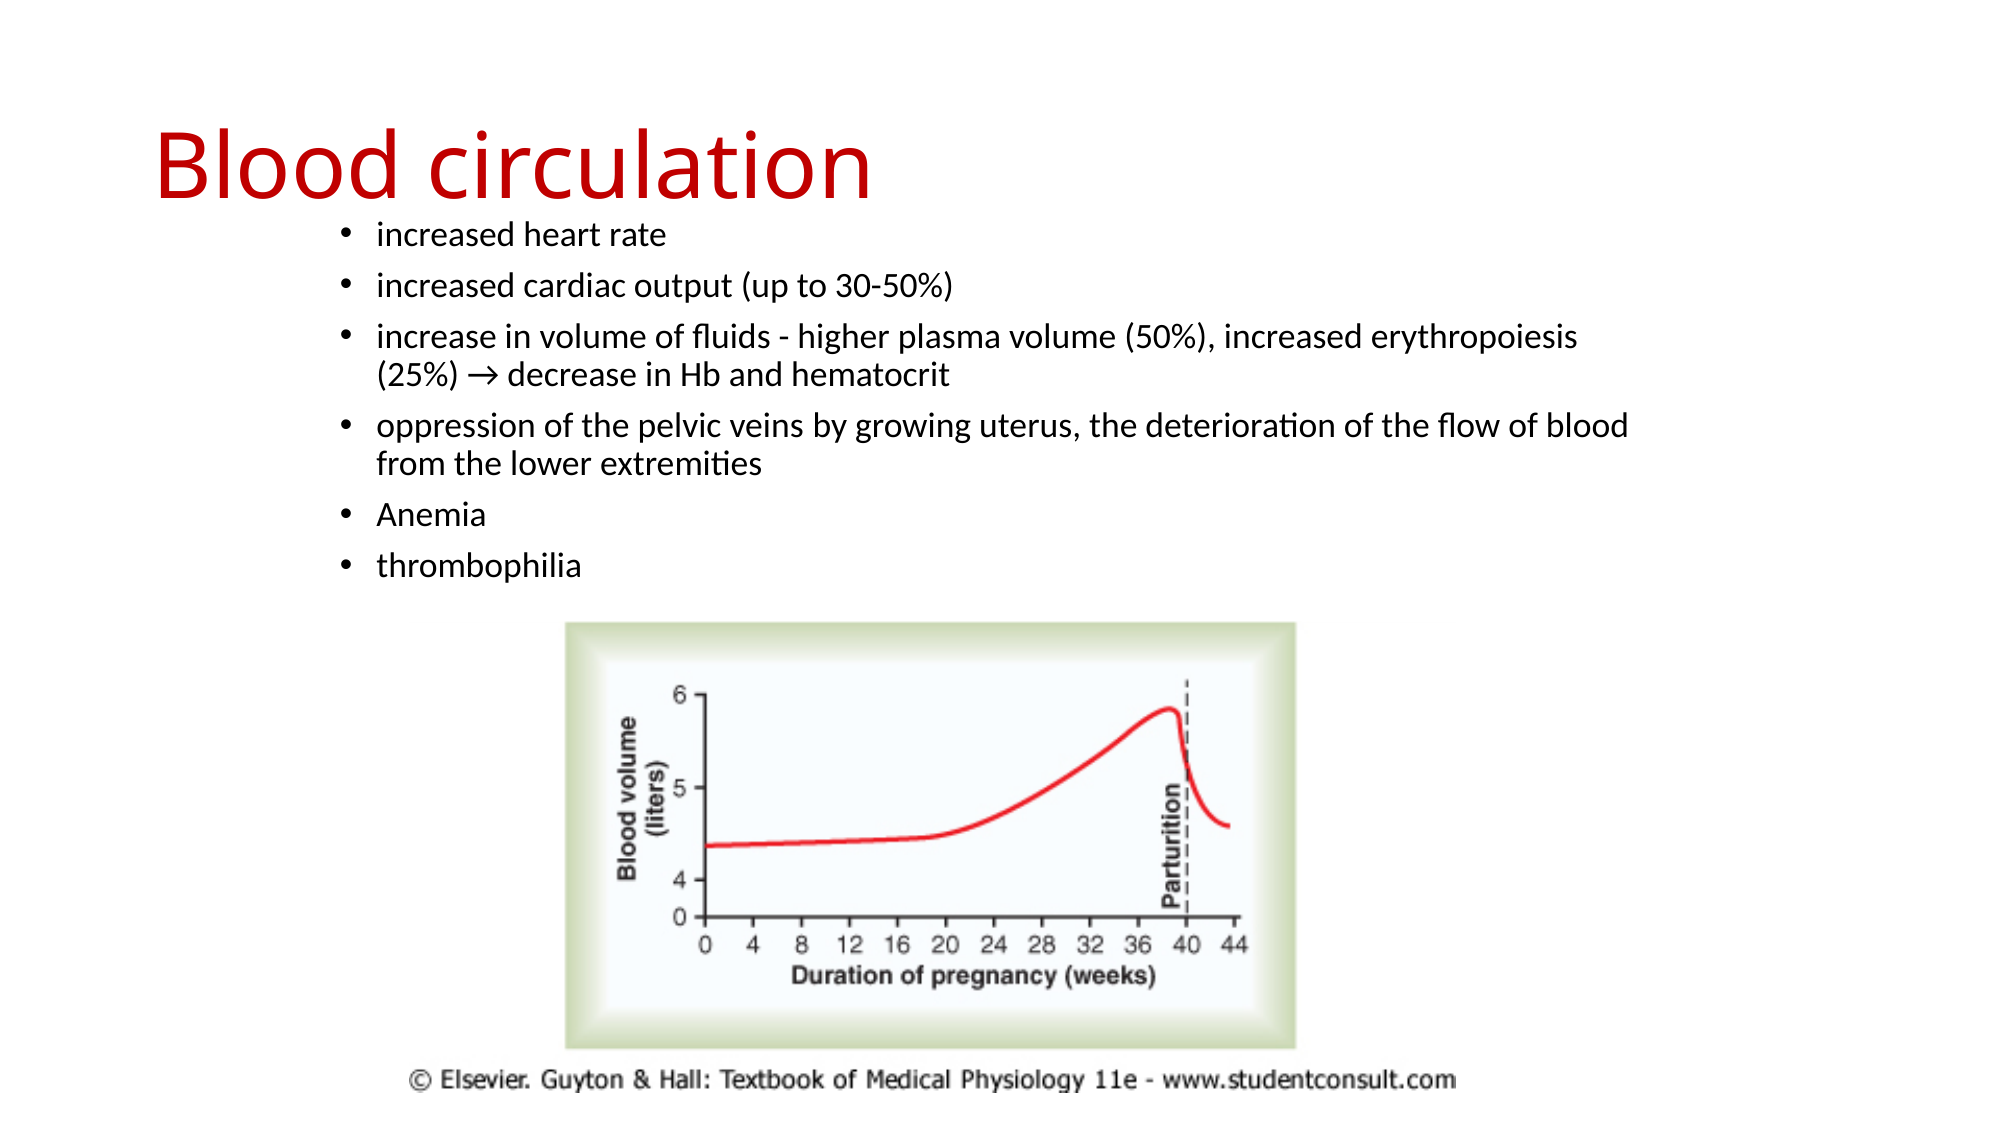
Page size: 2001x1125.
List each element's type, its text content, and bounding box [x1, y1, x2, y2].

picture [409, 621, 1456, 1093]
list increased heart rate increased cardiac output (up to 30-50%) increase in volume of fluids - higher plasma volume (50%), increased erythropoiesis (25%) → decrease in Hb and hematocrit oppression of the pelvic veins by growing uterus, the deterioration of the flow of blood from the lower extremities Anemia thrombophilia [324, 208, 1686, 598]
title Blood circulation [137, 59, 1863, 278]
